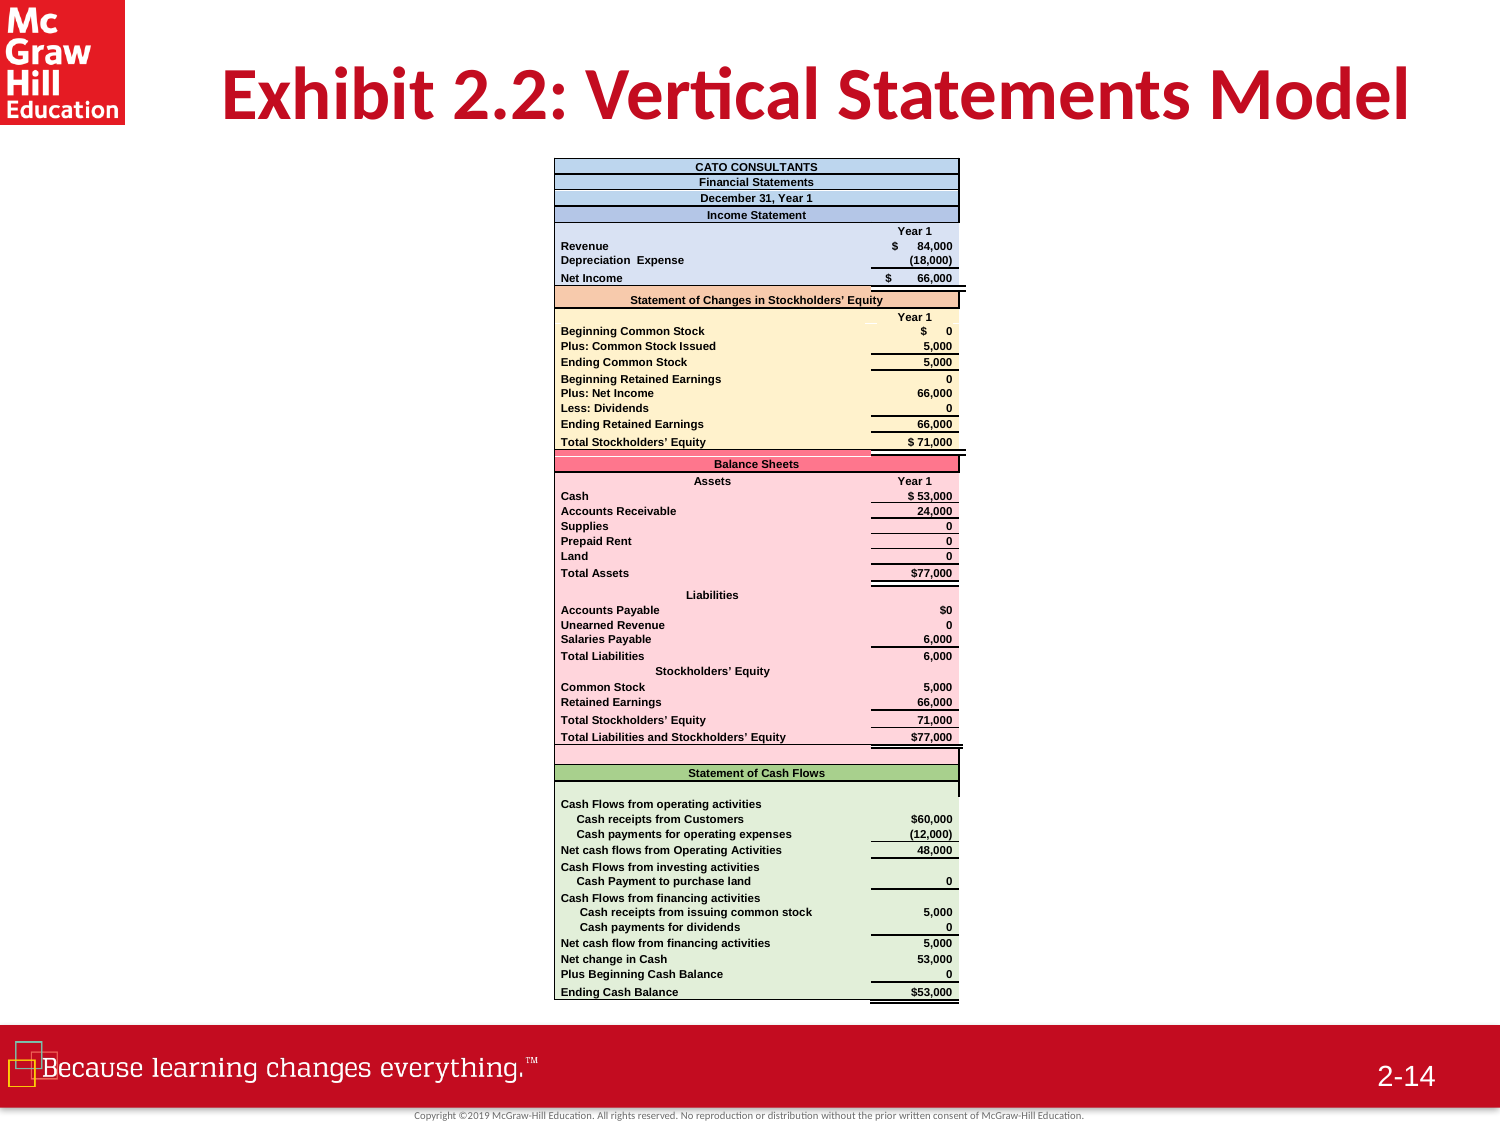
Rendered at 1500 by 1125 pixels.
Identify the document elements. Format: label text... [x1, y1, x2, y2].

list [547, 157, 1103, 1031]
slide_number 2-13 [1362, 1050, 1500, 1113]
picture [0, 0, 125, 125]
picture [8, 1041, 538, 1087]
title Exhibit 2.2: Vertical Statements Model [150, 37, 1500, 138]
